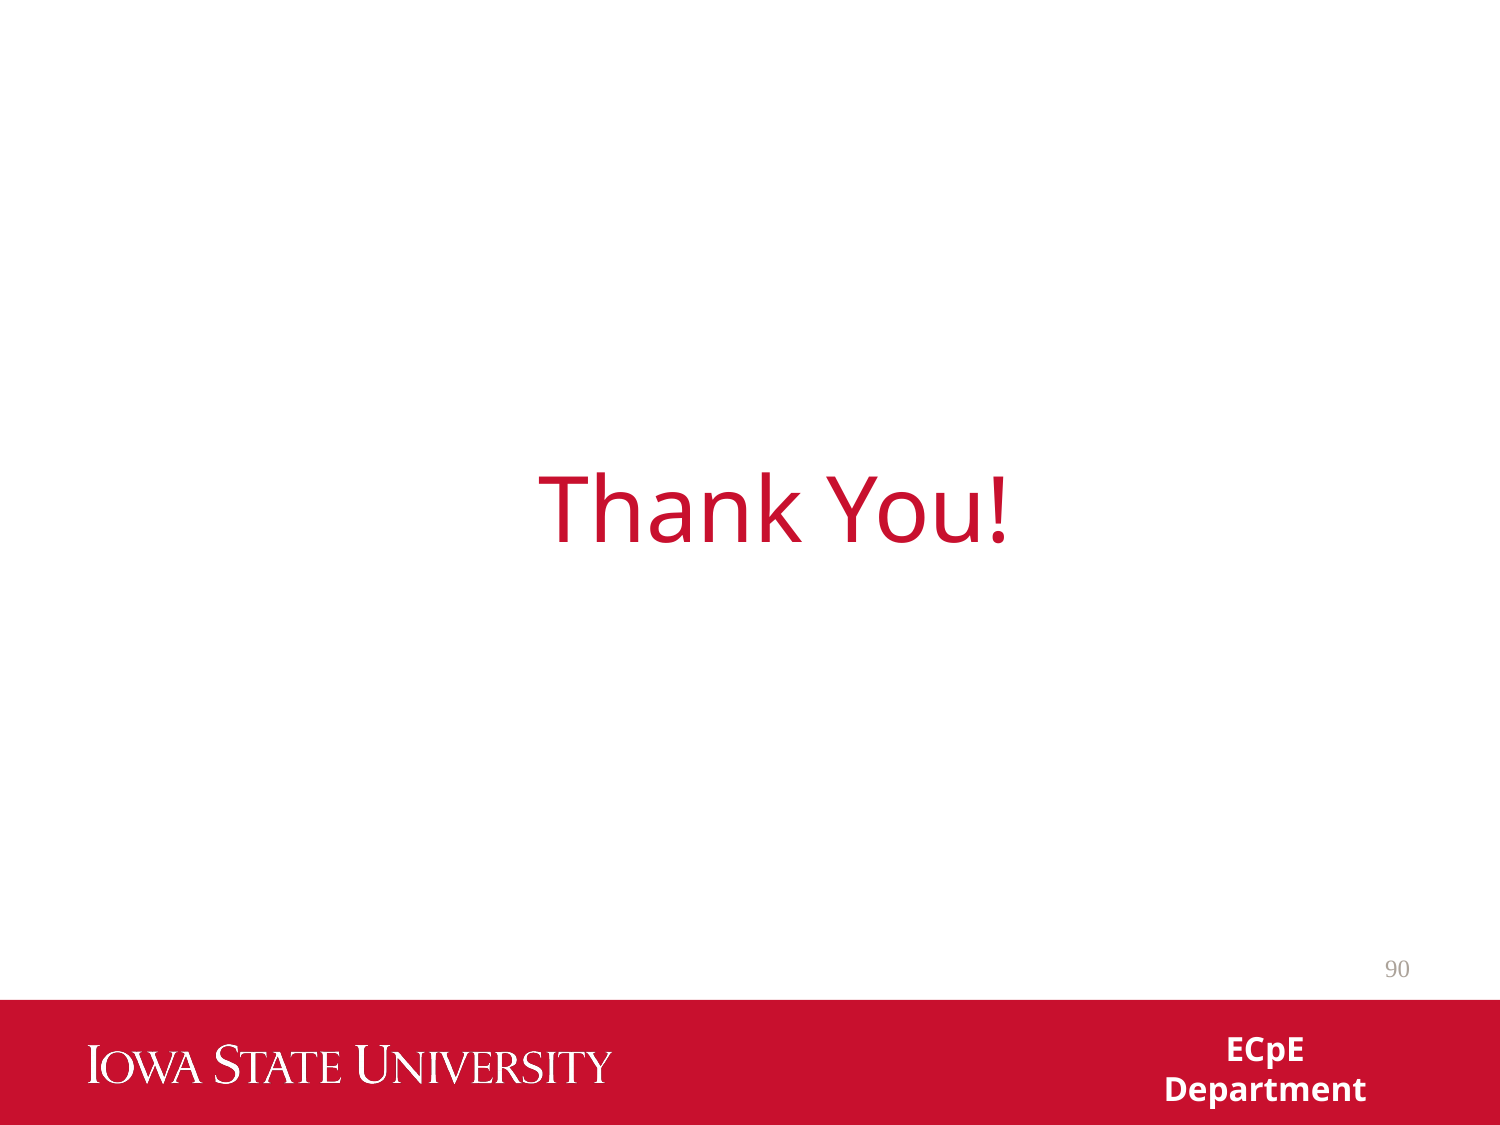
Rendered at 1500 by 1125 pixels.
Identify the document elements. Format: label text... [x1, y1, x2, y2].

footer ECpE Department [1105, 1038, 1425, 1099]
title Thank You! [99, 412, 1451, 601]
picture [87, 1044, 613, 1088]
slide_number 90 [1074, 937, 1425, 998]
